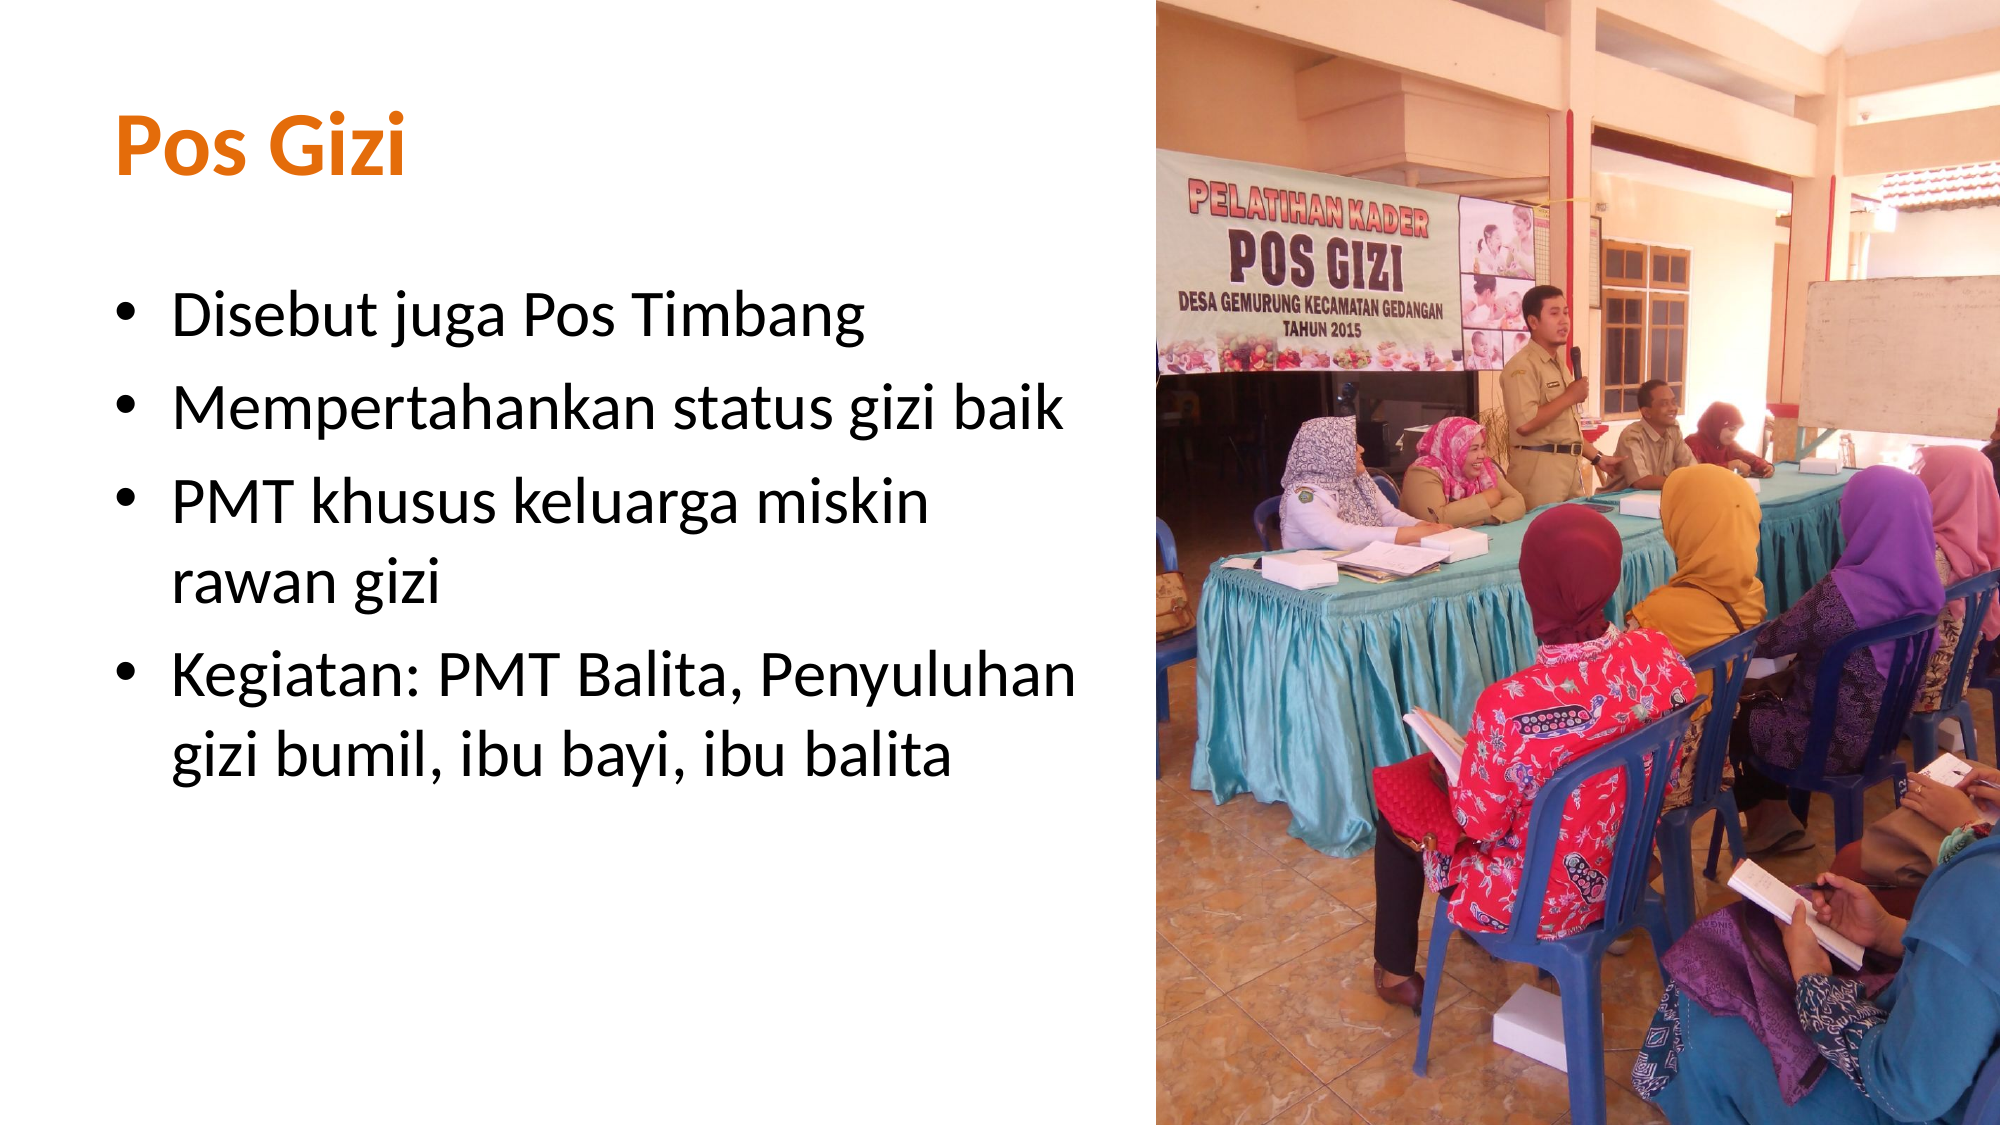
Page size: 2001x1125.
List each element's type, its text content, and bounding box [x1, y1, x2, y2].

title Pos Gizi [99, 45, 1150, 233]
list Disebut juga Pos Timbang Mempertahankan status gizi baik PMT khusus keluarga miskin rawan gizi Kegiatan: PMT Balita, Penyuluhan gizi bumil, ibu bayi, ibu balita [99, 262, 1100, 1005]
picture [1155, 0, 2000, 1125]
